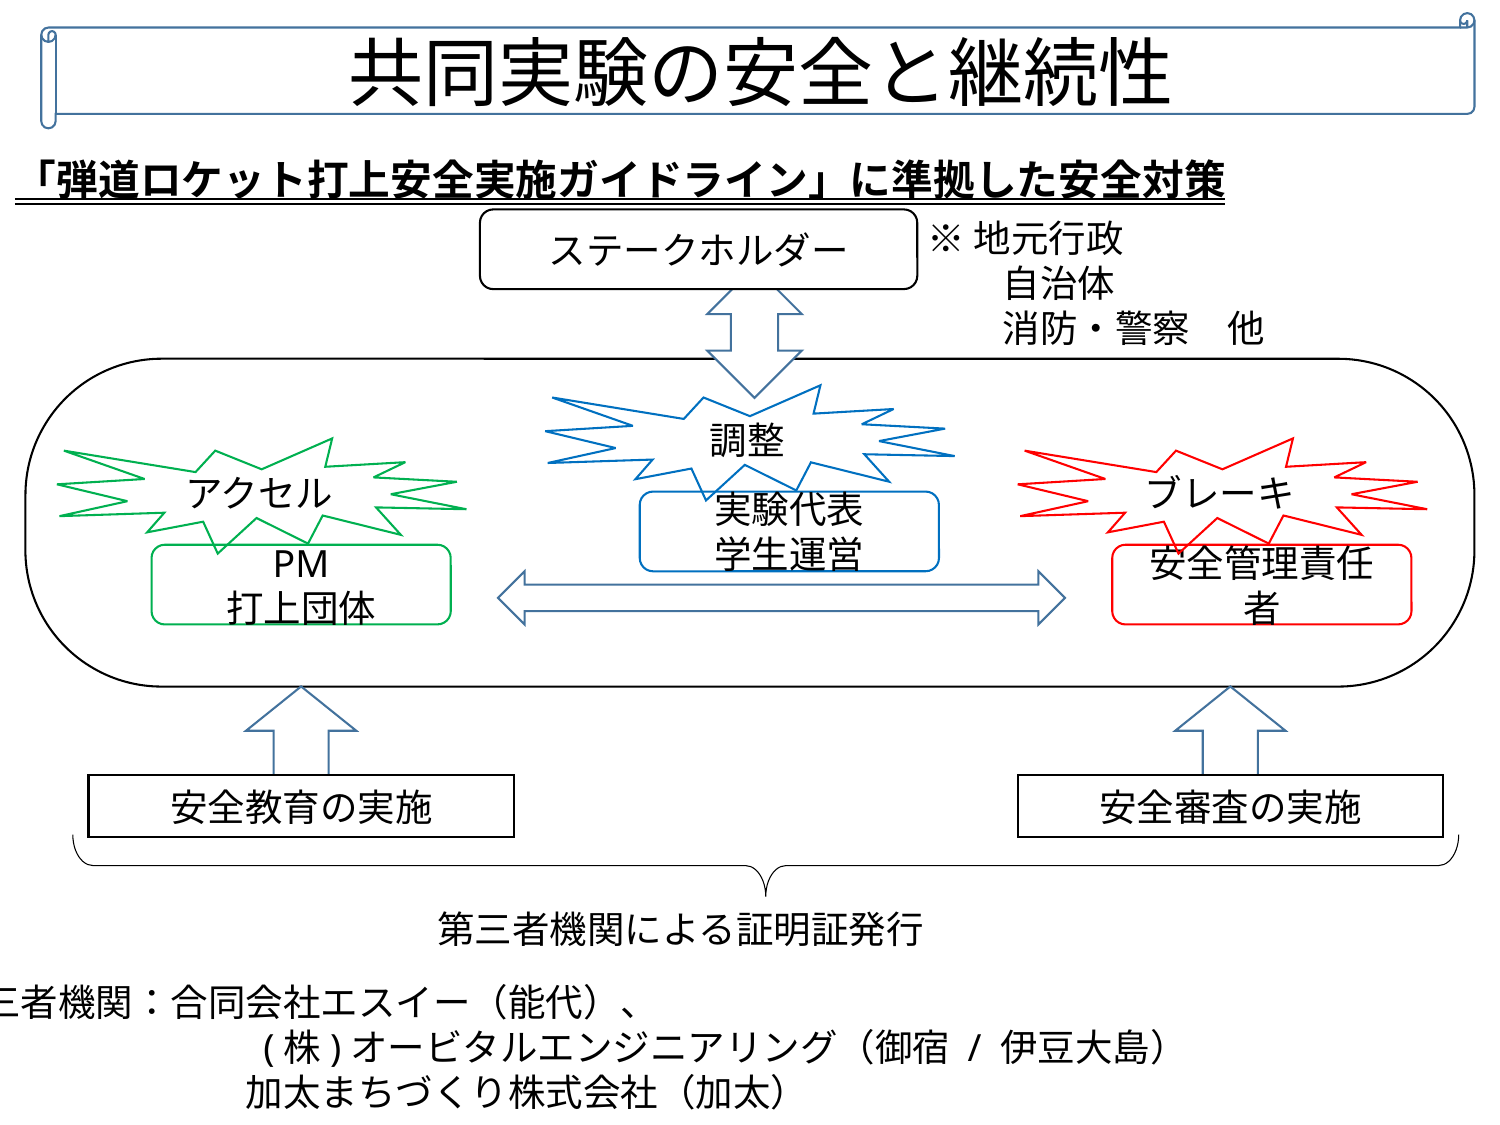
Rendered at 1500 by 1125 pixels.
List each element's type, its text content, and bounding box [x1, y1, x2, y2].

text_box 「弾道ロケット打上安全実施ガイドライン」に準拠した安全対策 [0, 146, 1500, 211]
text_box [72, 834, 1460, 897]
text_box ステークホルダー [478, 208, 912, 291]
text_box ※地元行政 自治体 消防・警察 他 [912, 208, 1280, 358]
text_box [1172, 685, 1289, 774]
text_box 第三者機関：合同会社エスイー（能代）、 (株)オービタルエンジニアリング（御宿 / 伊豆大島） 加太まちづくり株式会社（加太） [0, 971, 1203, 1122]
text_box [24, 357, 1476, 688]
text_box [56, 438, 467, 625]
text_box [545, 385, 955, 572]
text_box [496, 568, 1017, 627]
text_box 共同実験の安全と継続性 [40, 12, 1476, 130]
text_box 安全教育の実施 [87, 774, 515, 834]
text_box 第三者機関による証明証発行 [422, 899, 939, 959]
text_box [704, 291, 805, 385]
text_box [1017, 438, 1428, 625]
text_box [243, 685, 360, 774]
text_box 安全審査の実施 [1017, 774, 1444, 834]
